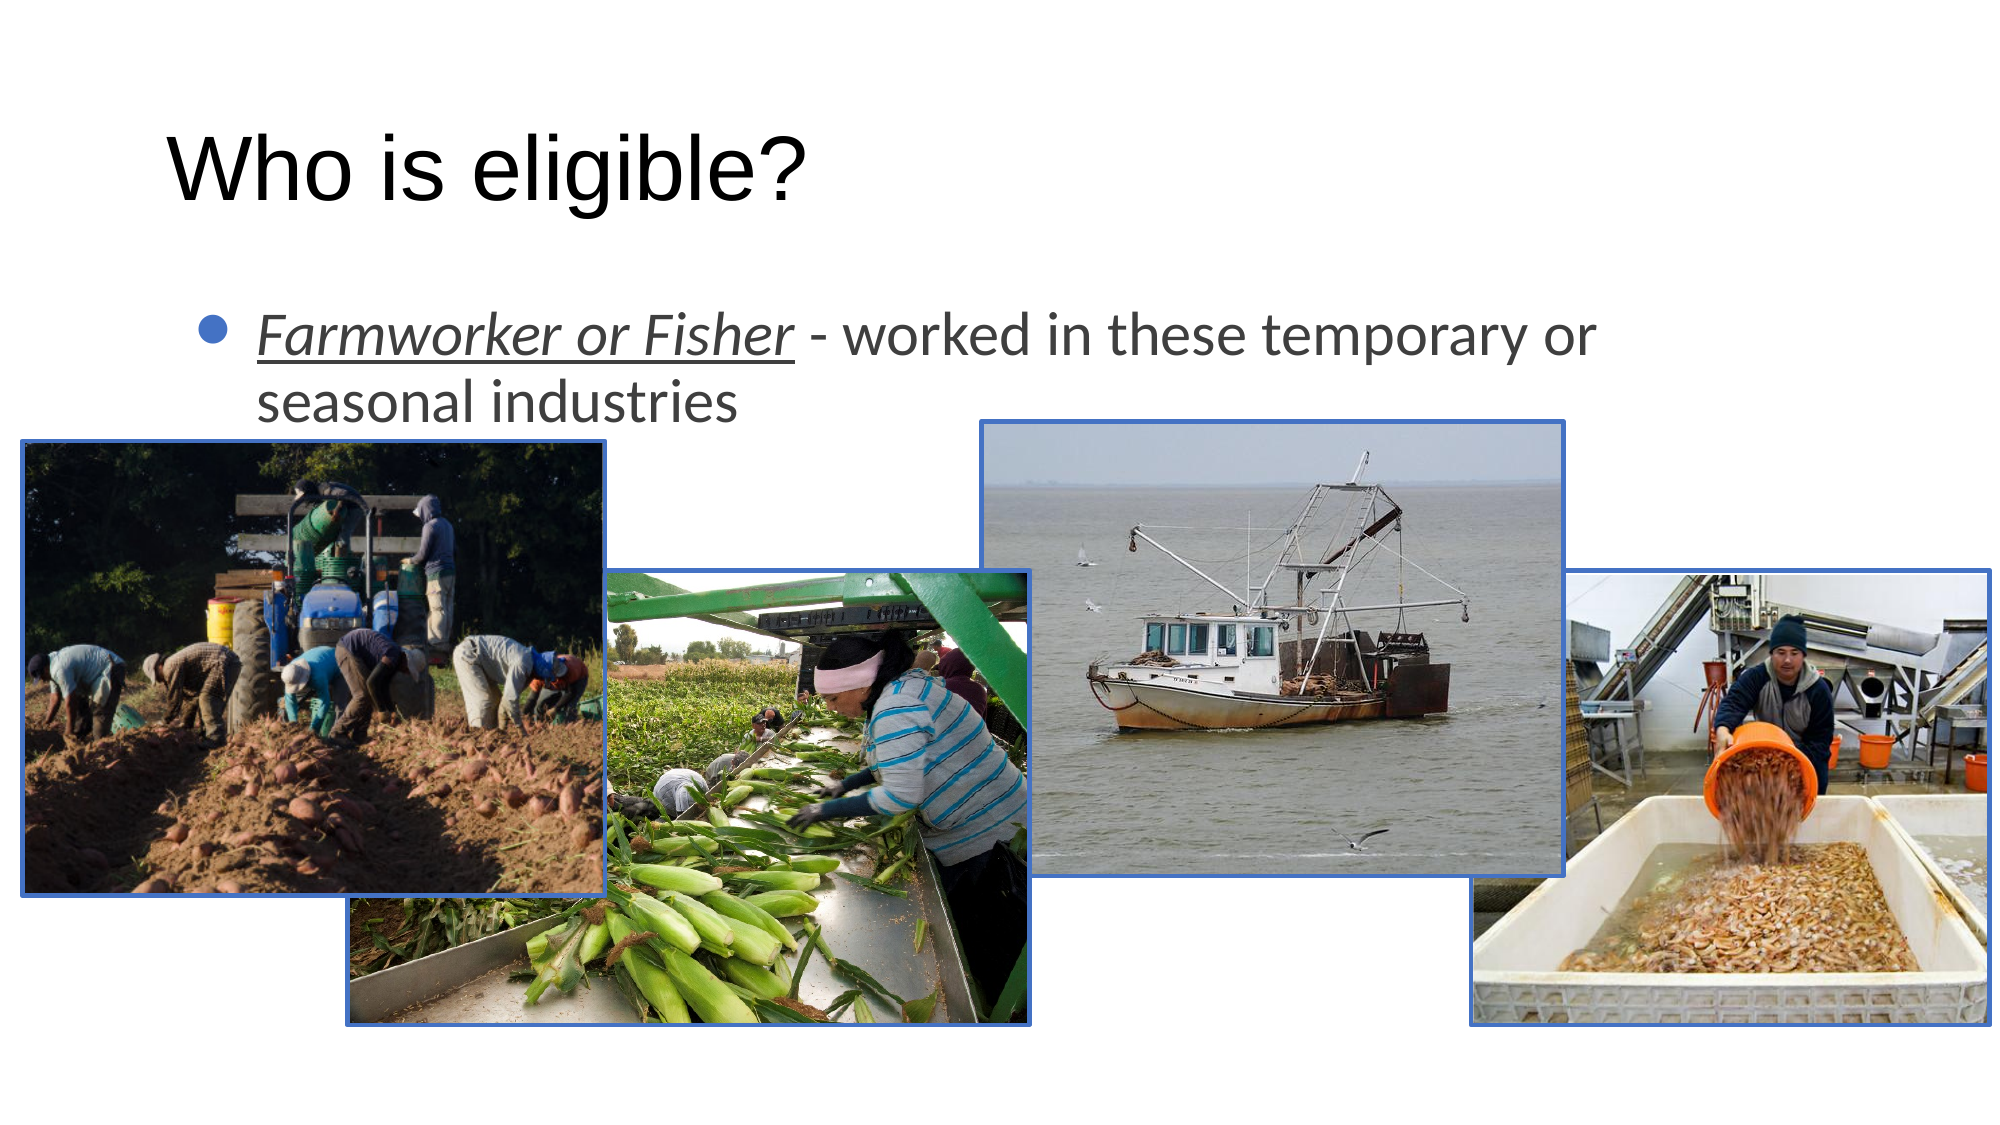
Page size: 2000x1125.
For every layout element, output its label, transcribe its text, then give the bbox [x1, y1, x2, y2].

text_box Farmworker or Fisher - worked in these temporary or seasonal industries [166, 294, 1816, 456]
picture [24, 423, 1988, 1023]
title Who is eligible? [151, 75, 1797, 227]
